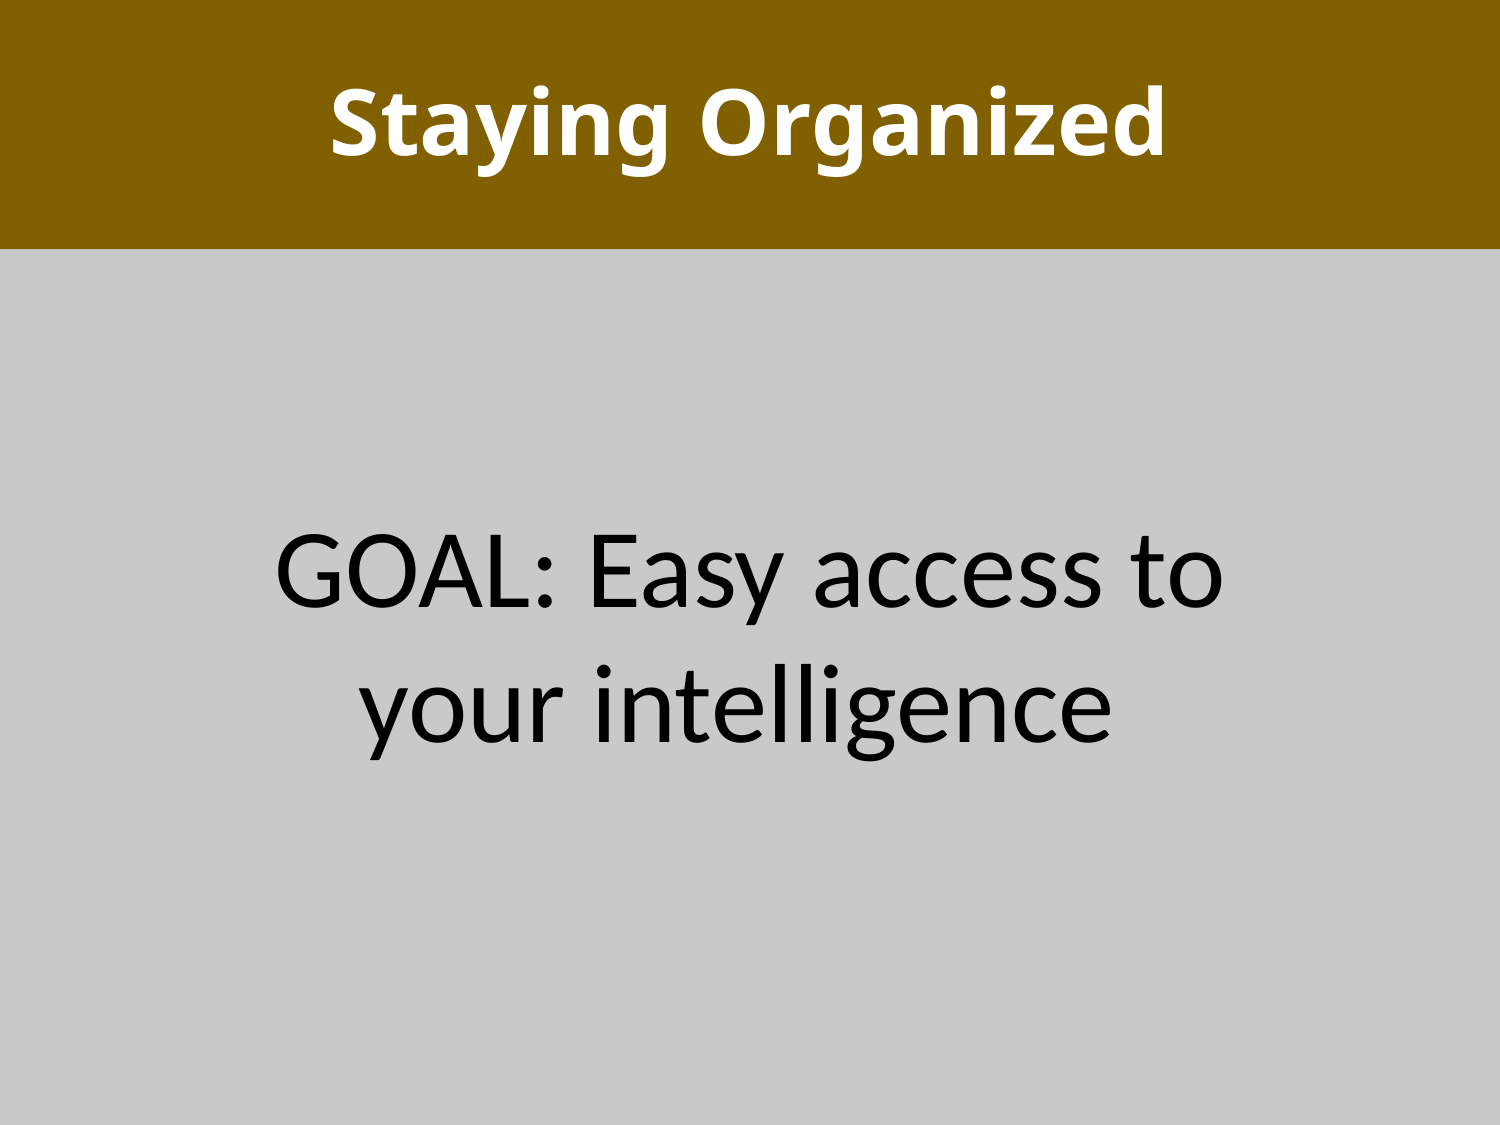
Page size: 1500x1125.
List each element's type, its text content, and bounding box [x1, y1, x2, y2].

text_box [0, 0, 1500, 250]
text_box GOAL: Easy access to your intelligence [221, 488, 1279, 773]
text_box Staying Organized [92, 32, 1408, 220]
